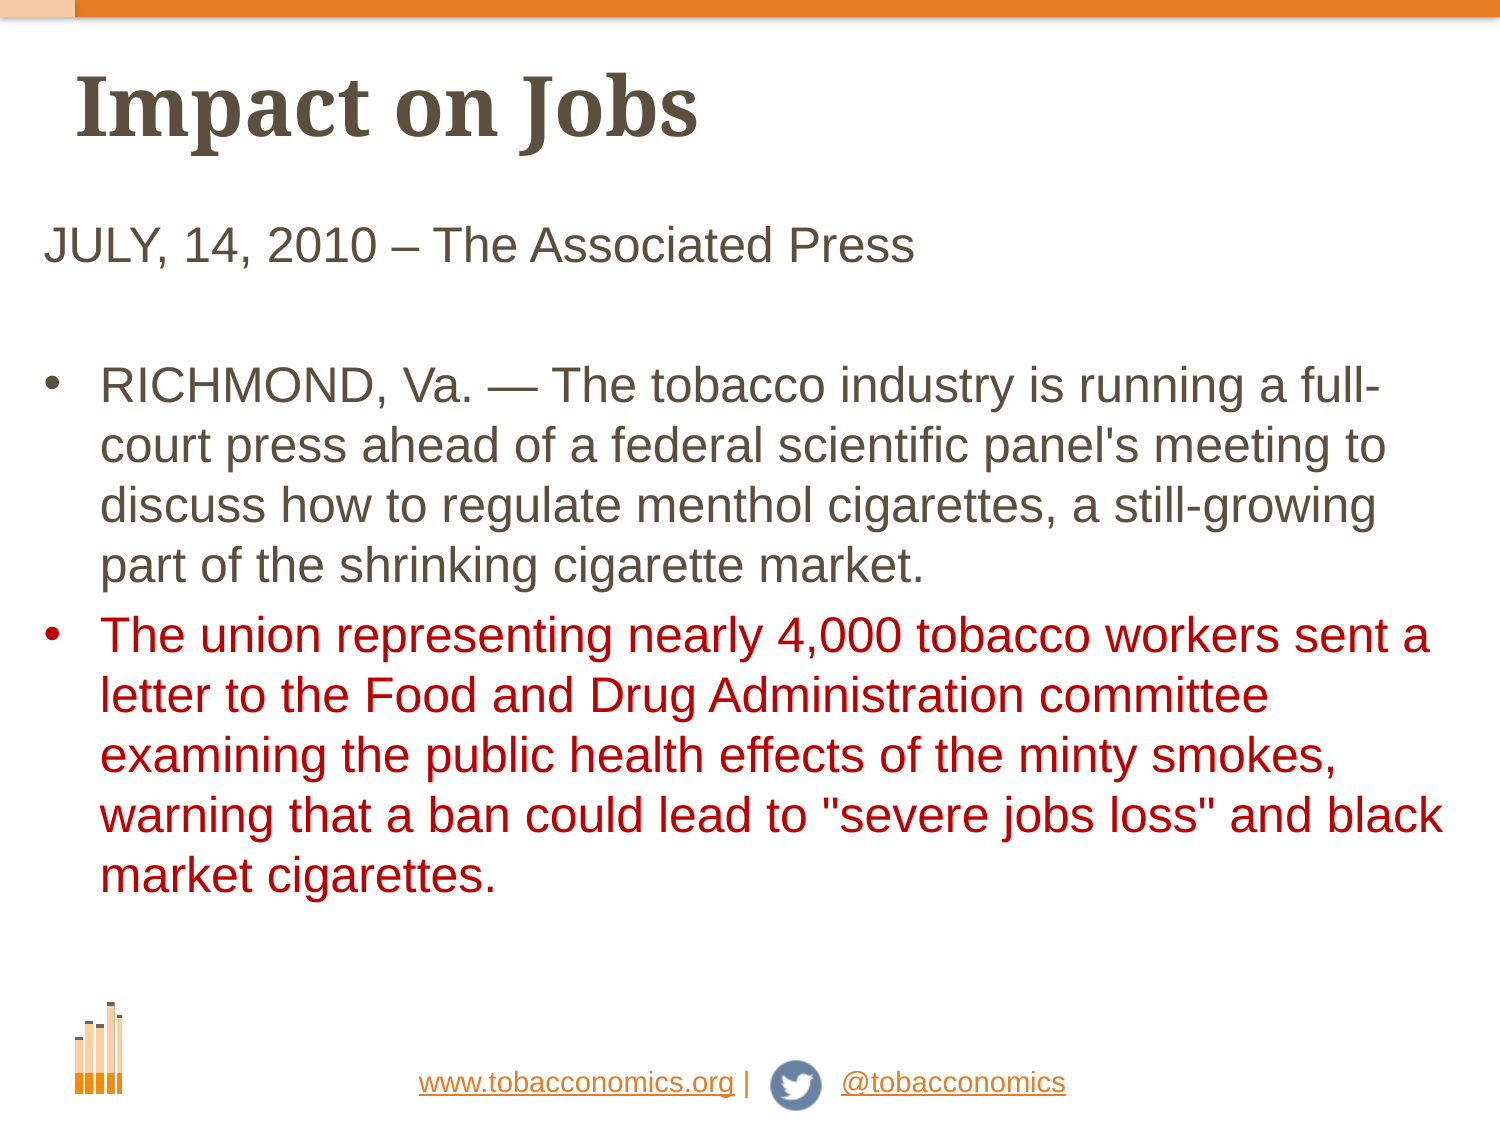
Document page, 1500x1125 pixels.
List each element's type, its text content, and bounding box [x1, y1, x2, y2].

title Impact on Jobs [75, 65, 1425, 141]
list JULY, 14, 2010 – The Associated Press RICHMOND, Va. — The tobacco industry is running a full-court press ahead of a federal scientific panel's meeting to discuss how to regulate menthol cigarettes, a still-growing part of the shrinking cigarette market. The union representing nearly 4,000 tobacco workers sent a letter to the Food and Drug Administration committee examining the public health effects of the minty smokes, warning that a ban could lead to "severe jobs loss" and black market cigarettes. [43, 212, 1451, 1064]
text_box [403, 1054, 1155, 1115]
